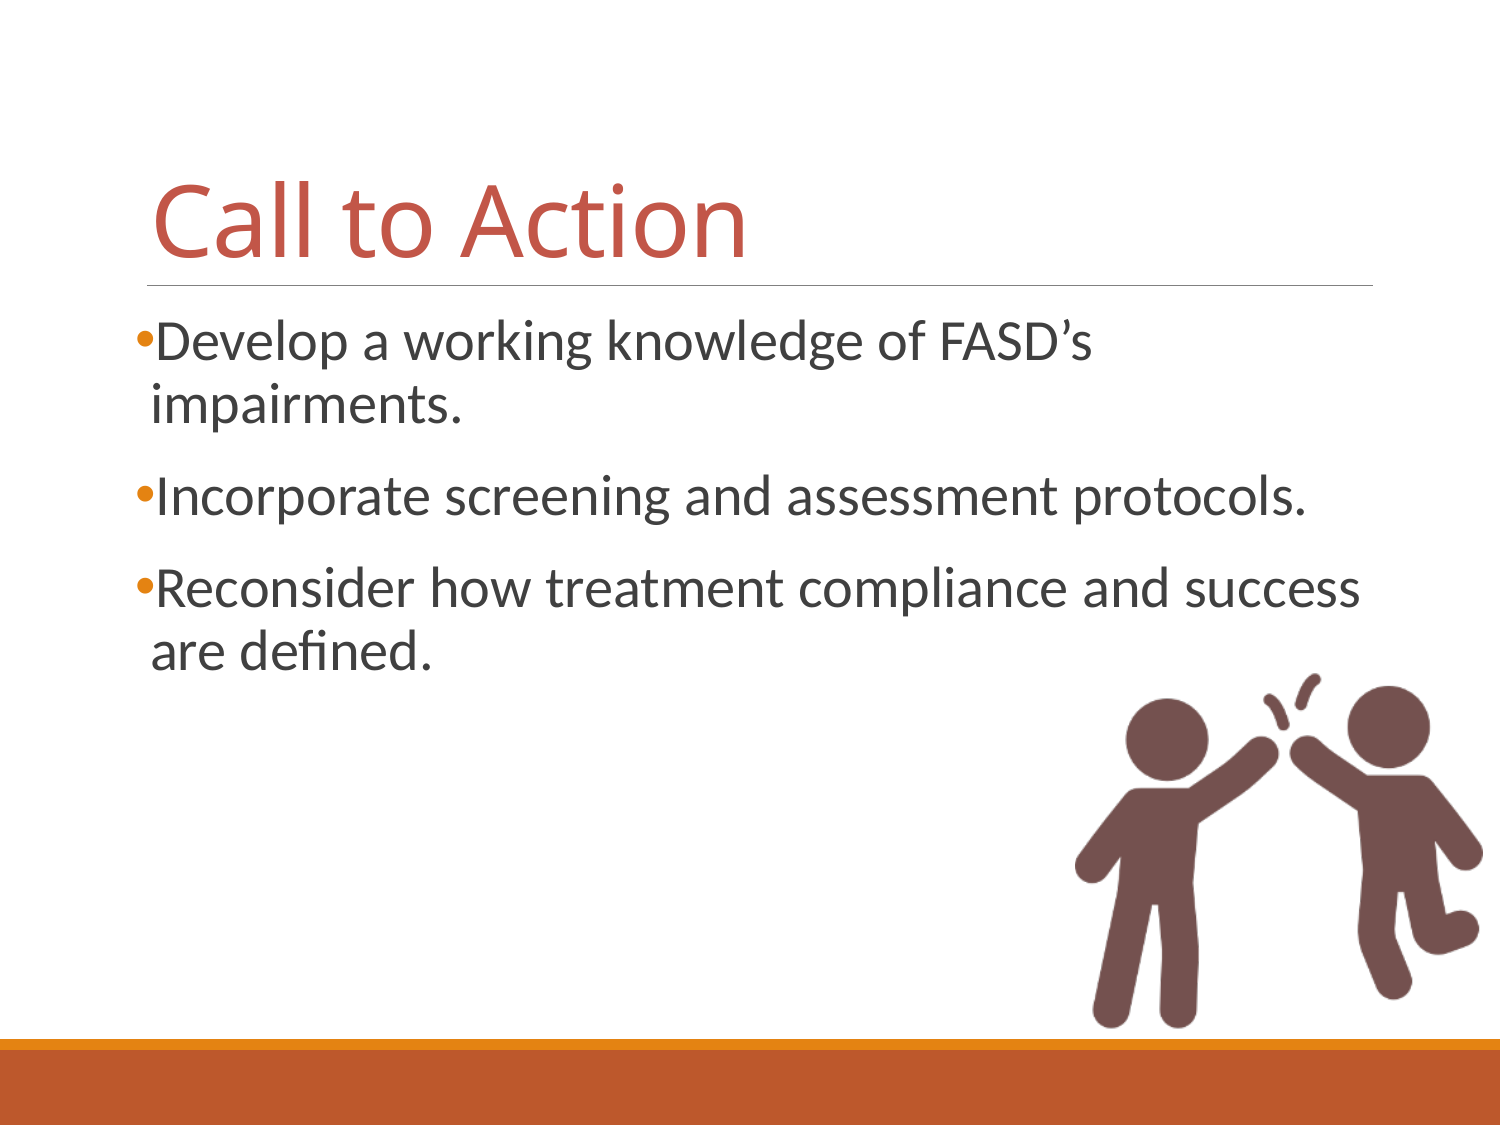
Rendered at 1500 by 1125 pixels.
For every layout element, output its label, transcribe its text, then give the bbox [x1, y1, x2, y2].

list Develop a working knowledge of FASD’s impairments. Incorporate screening and assessment protocols. Reconsider how treatment compliance and success are defined. [135, 302, 1373, 963]
picture [1074, 646, 1484, 1056]
title Call to Action [135, 47, 1373, 285]
